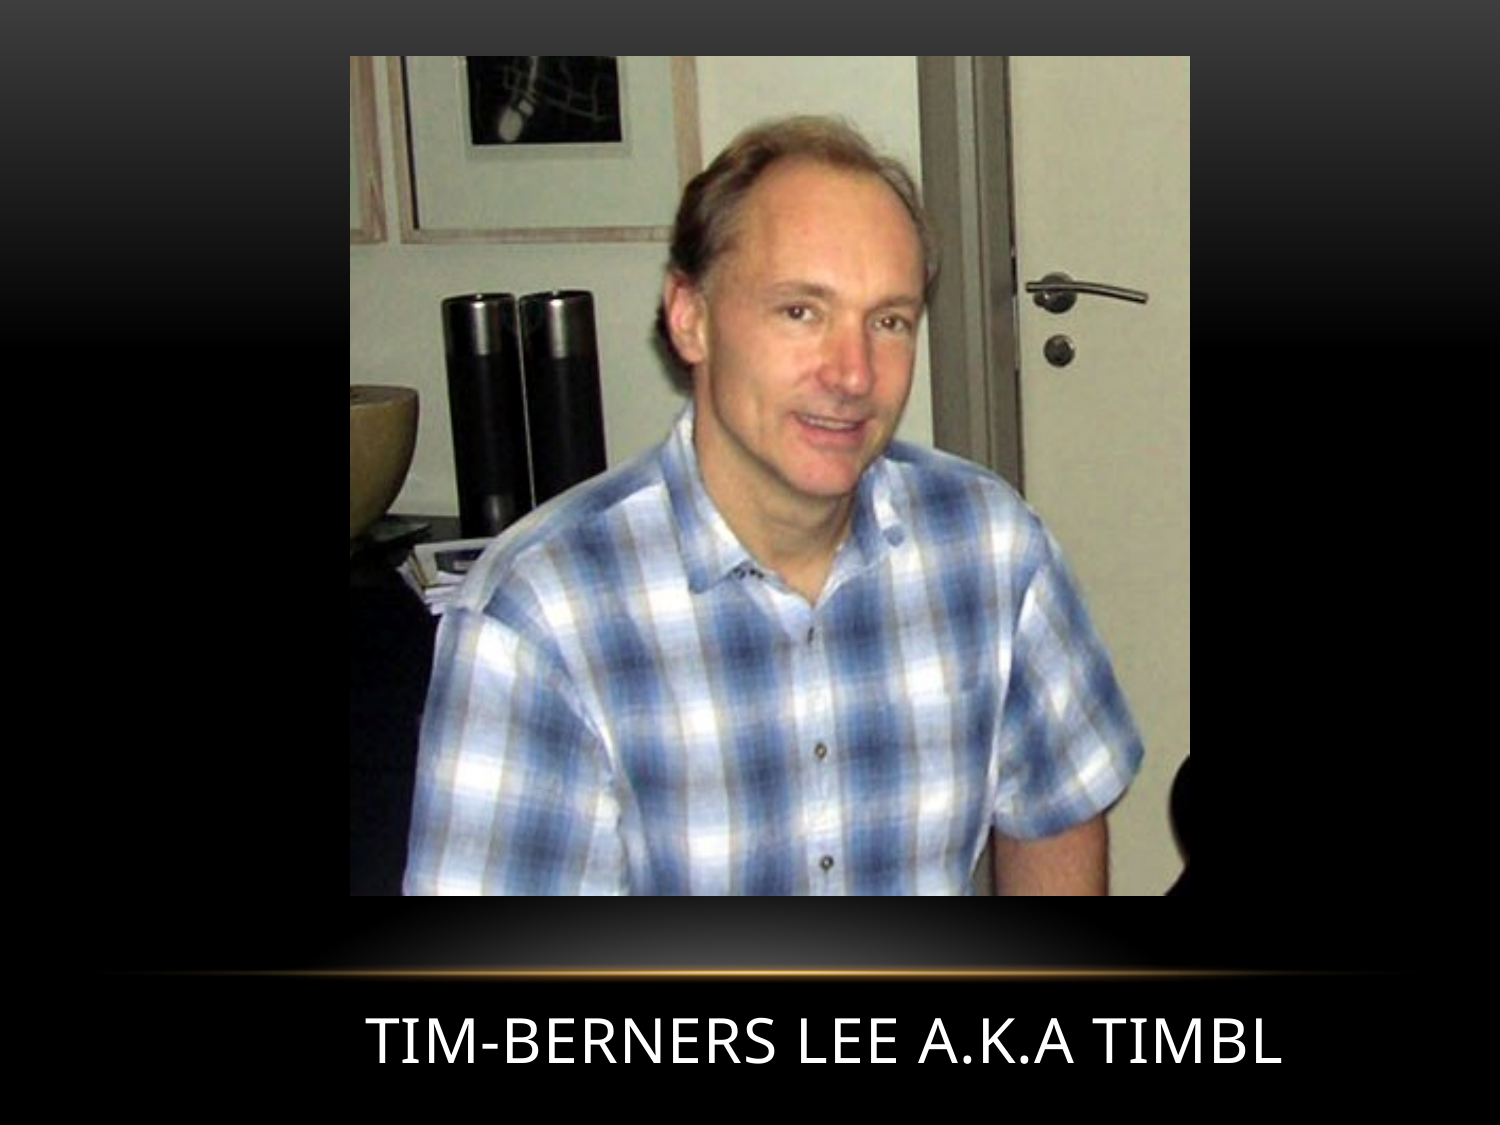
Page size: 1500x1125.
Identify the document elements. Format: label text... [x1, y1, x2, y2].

title Tim-Berners LEE a.k.a timbl [350, 895, 1500, 1084]
picture [0, 0, 1500, 1125]
